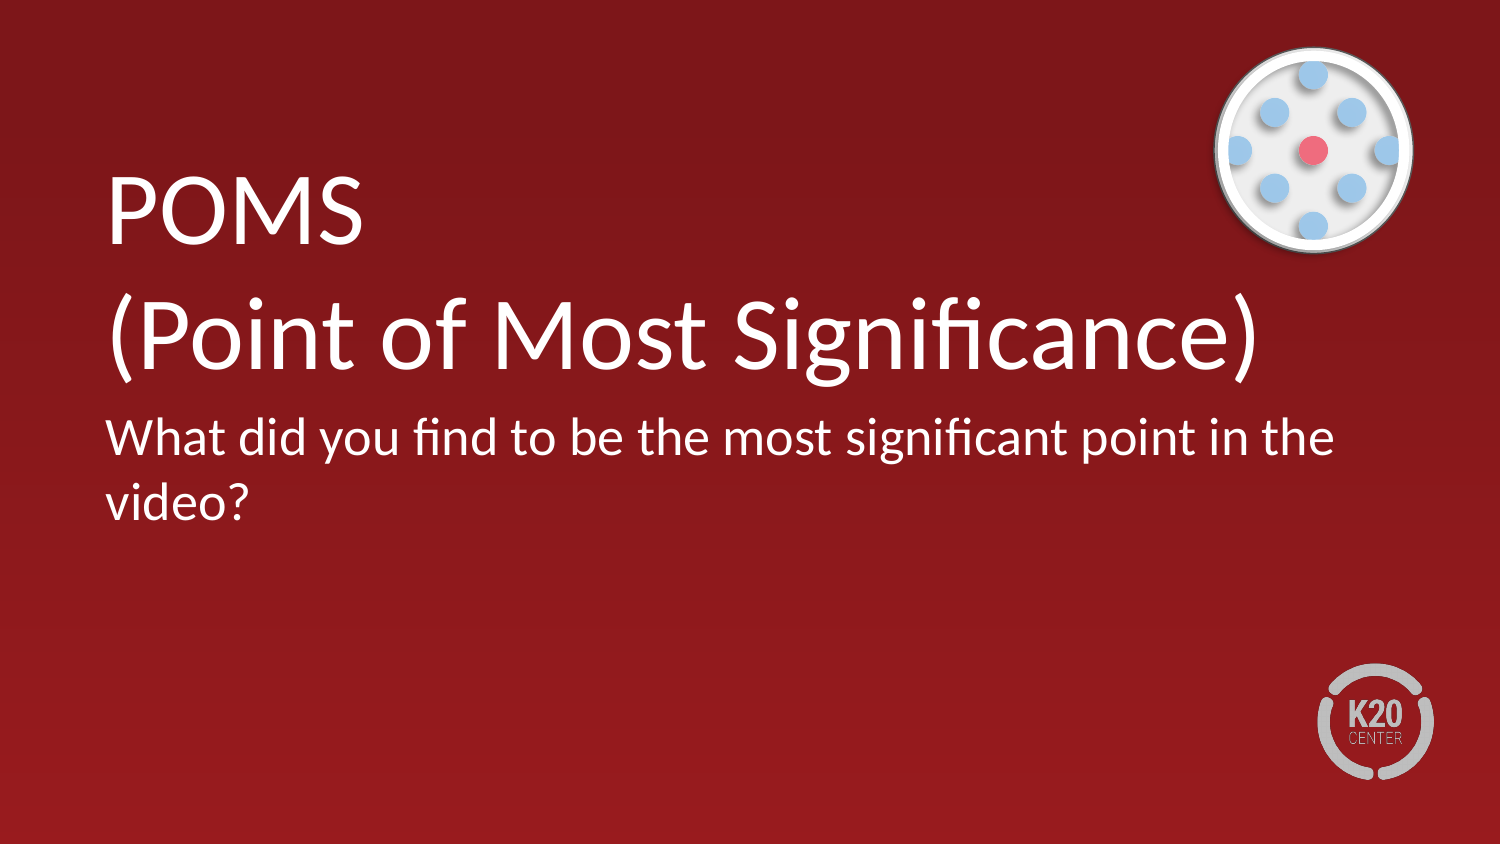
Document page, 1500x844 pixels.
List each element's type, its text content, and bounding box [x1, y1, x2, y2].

title POMS (Point of Most Significance) [105, 165, 1394, 391]
picture [1300, 646, 1451, 797]
subtitle What did you find to be the most significant point in the video? [105, 393, 1395, 610]
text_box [1213, 47, 1414, 254]
